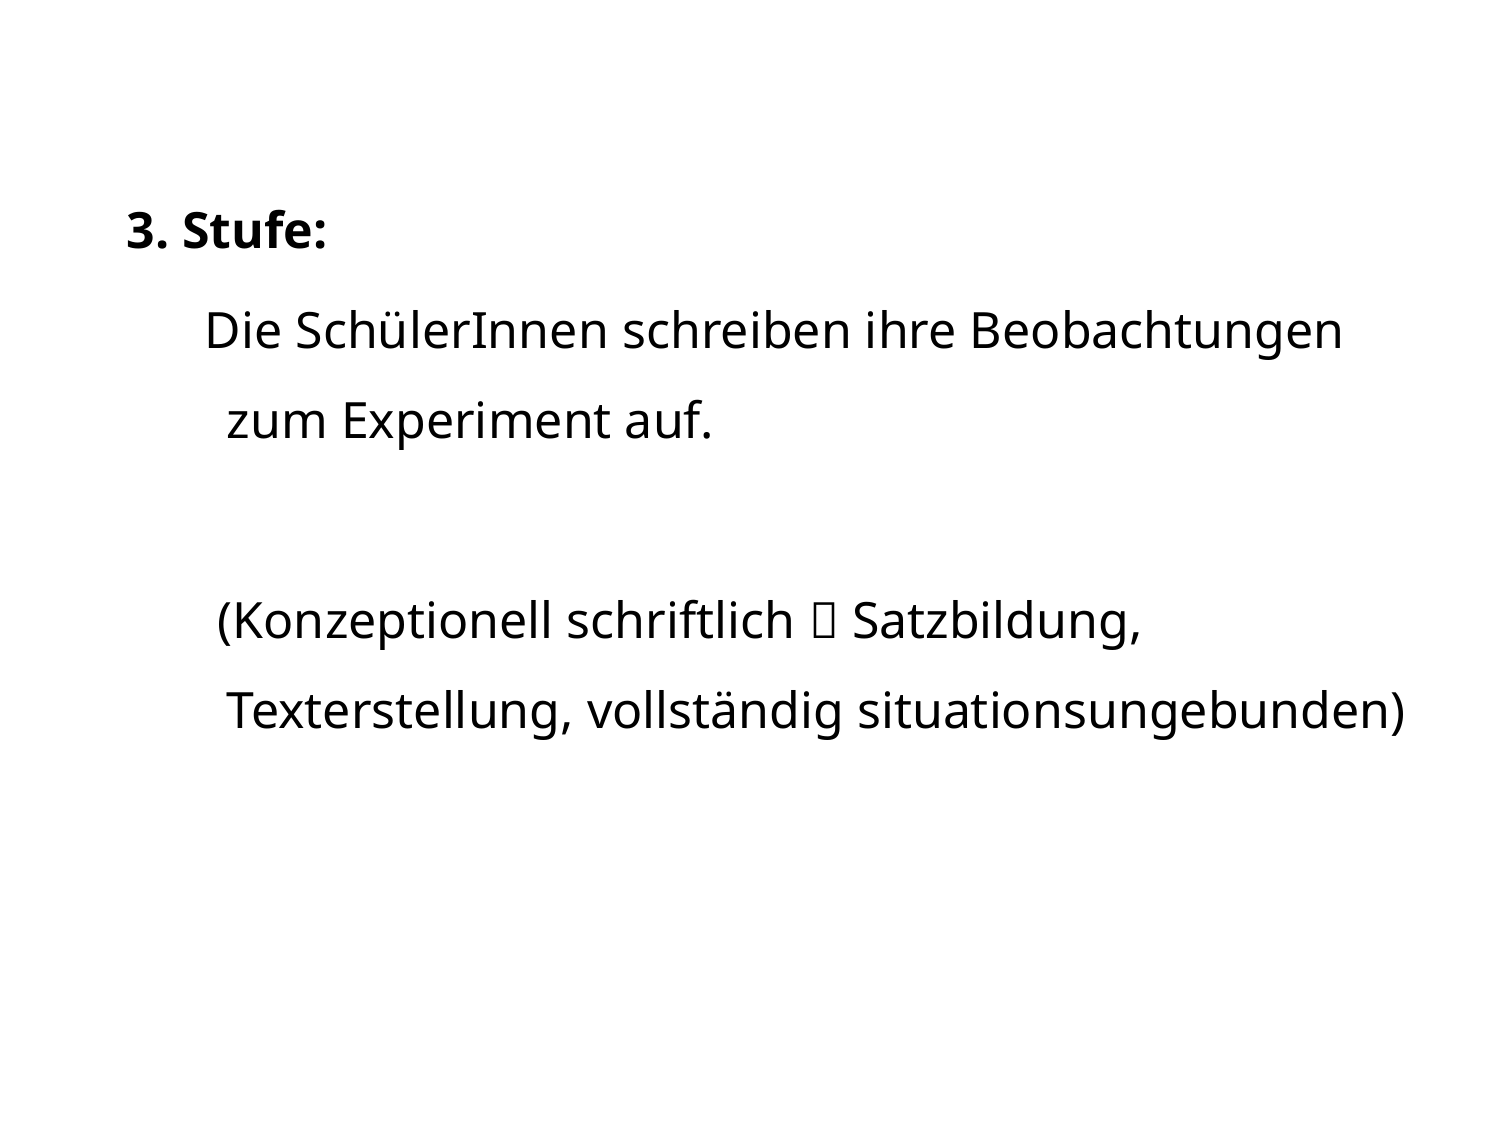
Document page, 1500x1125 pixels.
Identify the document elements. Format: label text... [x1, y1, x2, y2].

text_box 3. Stufe: Die SchülerInnen schreiben ihre Beobachtungen zum Experiment auf. (Konzeptionell schriftlich  Satzbildung, Texterstellung, vollständig situationsungebunden) [112, 160, 1447, 836]
